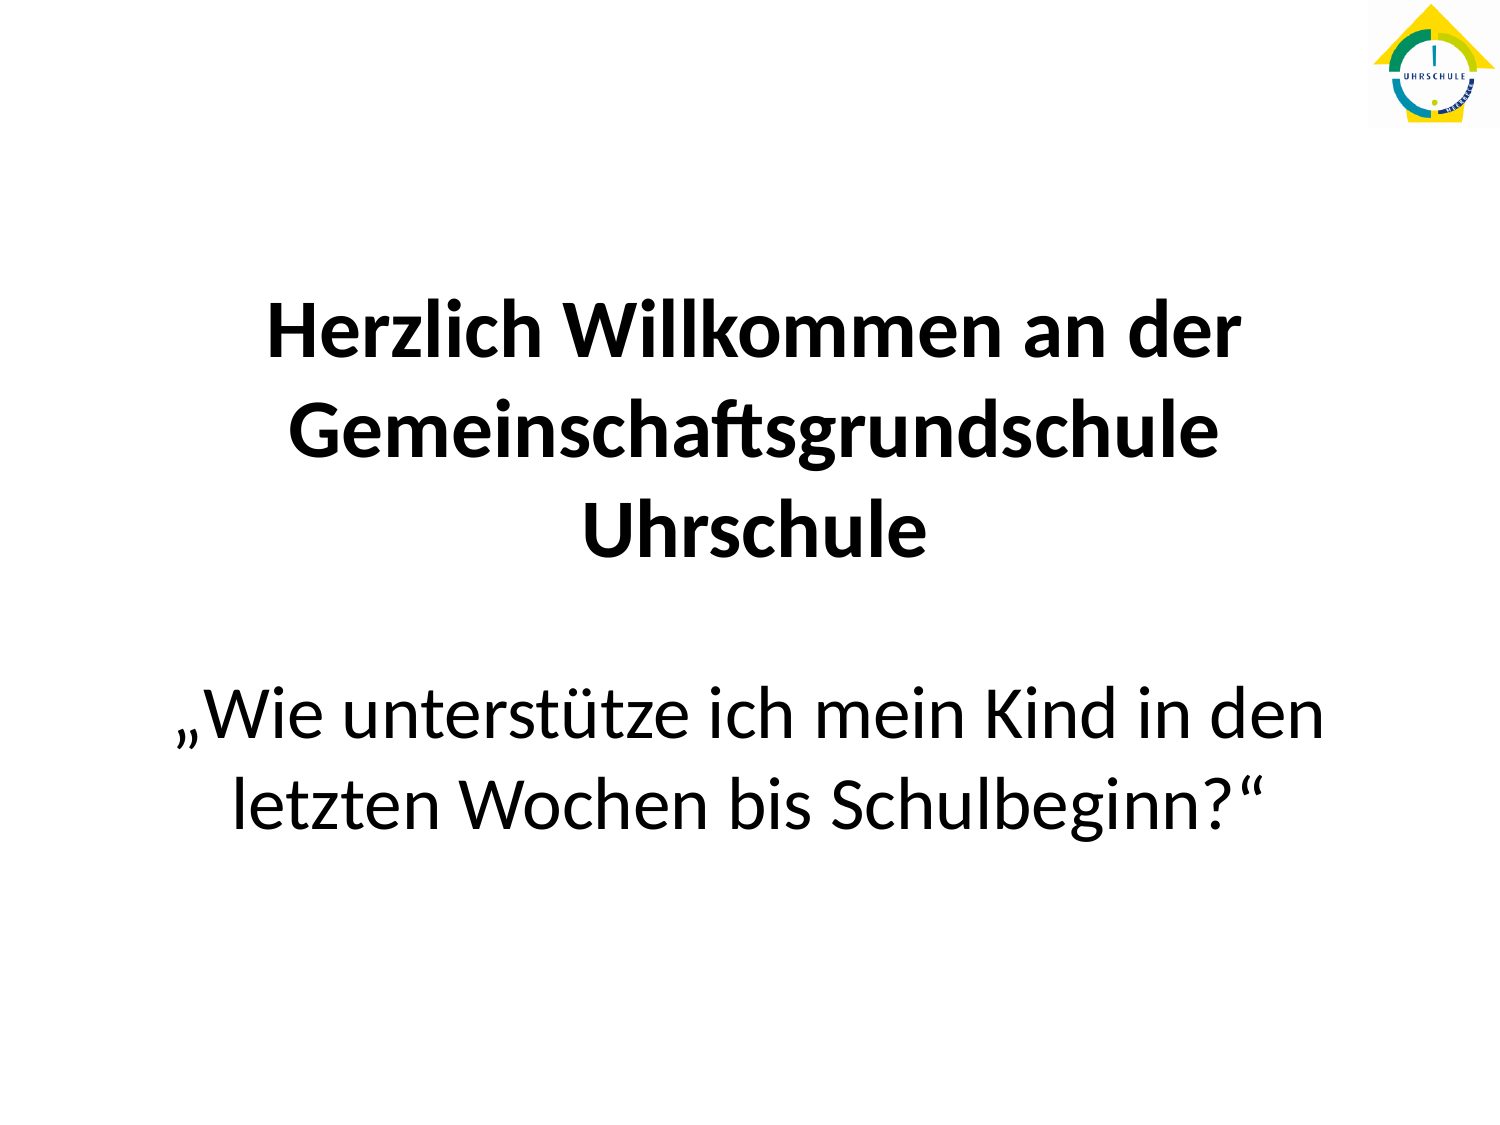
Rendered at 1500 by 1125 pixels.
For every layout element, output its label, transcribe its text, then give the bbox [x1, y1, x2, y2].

title „Wie unterstütze ich mein Kind in den letzten Wochen bis Schulbeginn?“ [112, 633, 1388, 875]
subtitle Herzlich Willkommen an der Gemeinschaftsgrundschule Uhrschule [230, 267, 1281, 555]
picture [1367, 0, 1500, 129]
